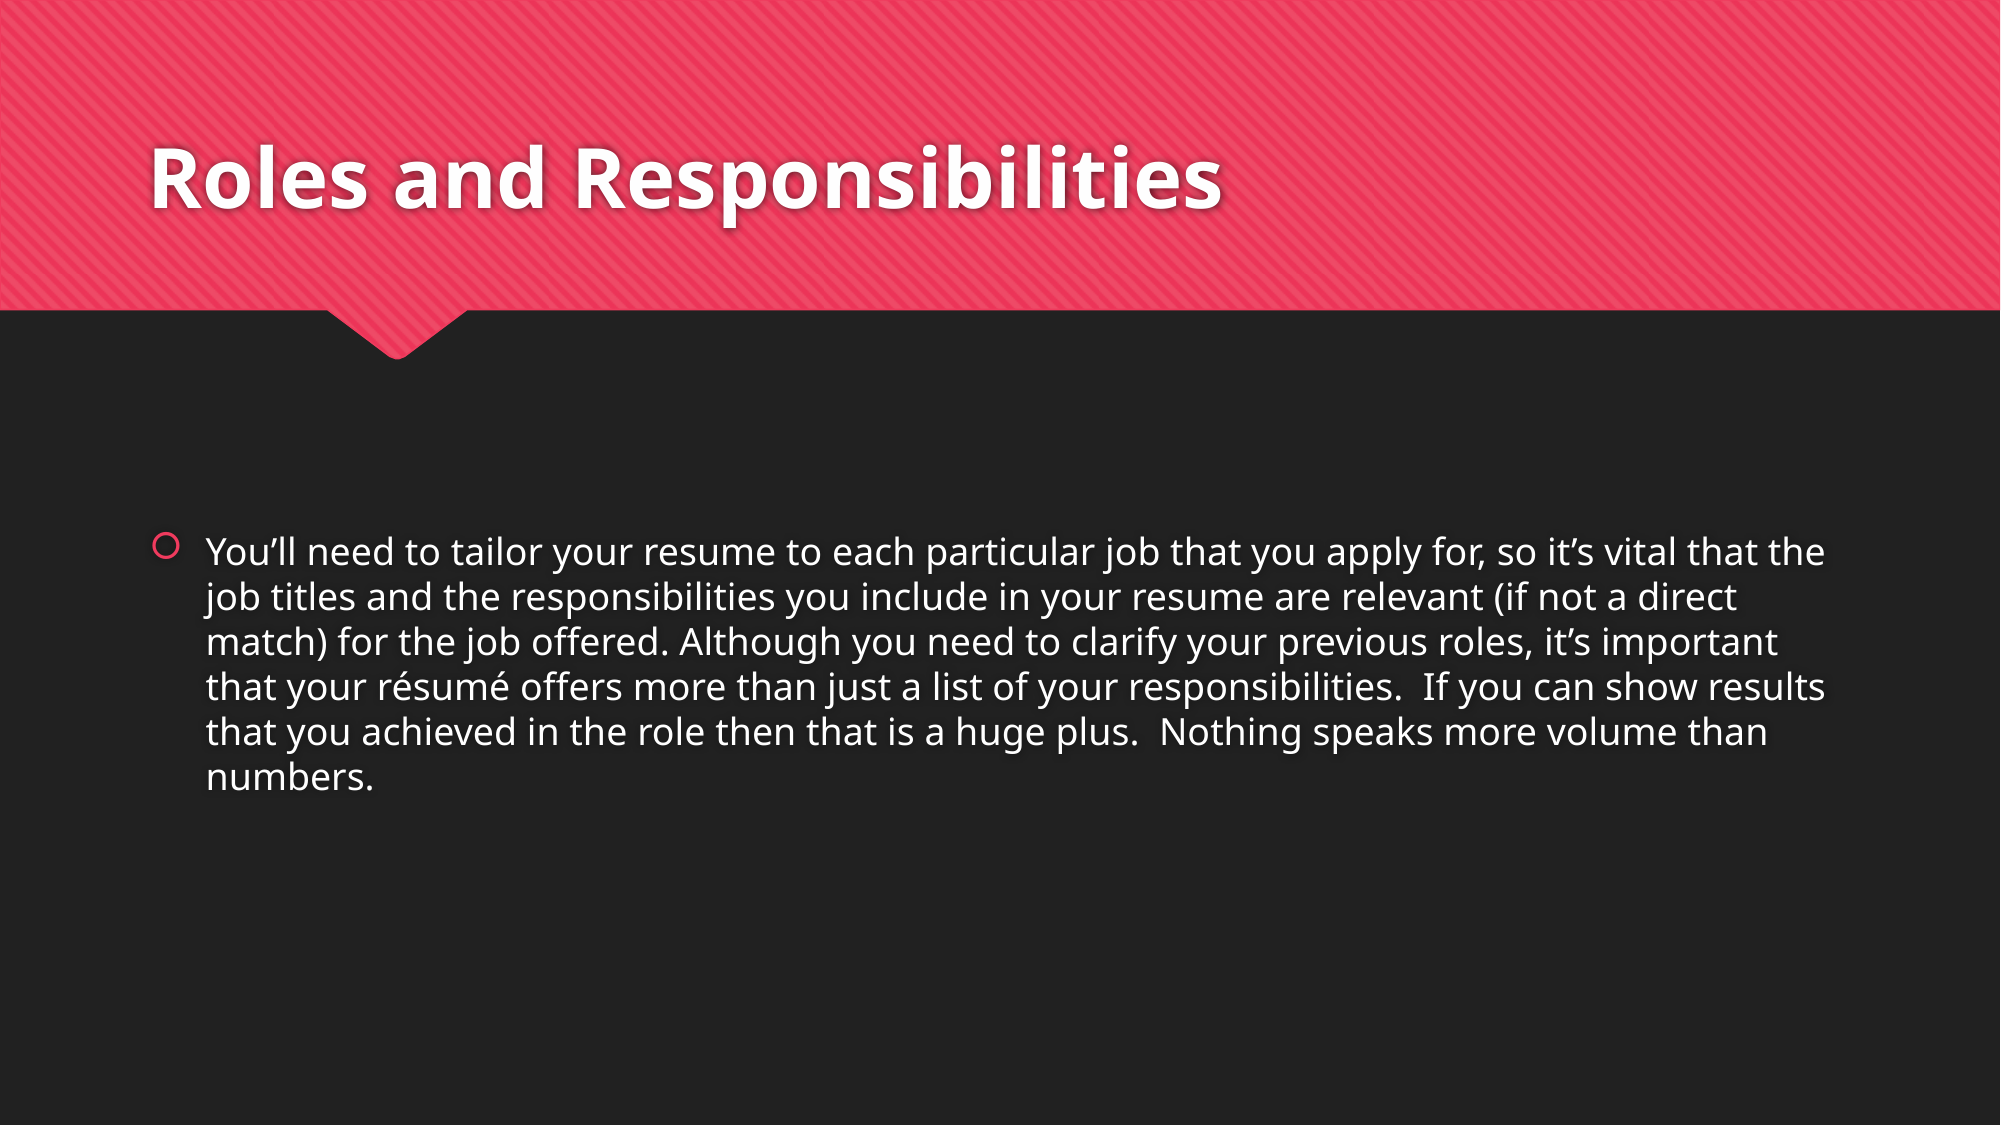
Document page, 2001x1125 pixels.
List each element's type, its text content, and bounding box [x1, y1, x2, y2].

list You’ll need to tailor your resume to each particular job that you apply for, so it’s vital that the job titles and the responsibilities you include in your resume are relevant (if not a direct match) for the job offered. Although you need to clarify your previous roles, it’s important that your résumé offers more than just a list of your responsibilities. If you can show results that you achieved in the role then that is a huge plus. Nothing speaks more volume than numbers. [134, 364, 1866, 962]
title Roles and Responsibilities [132, 73, 1868, 233]
